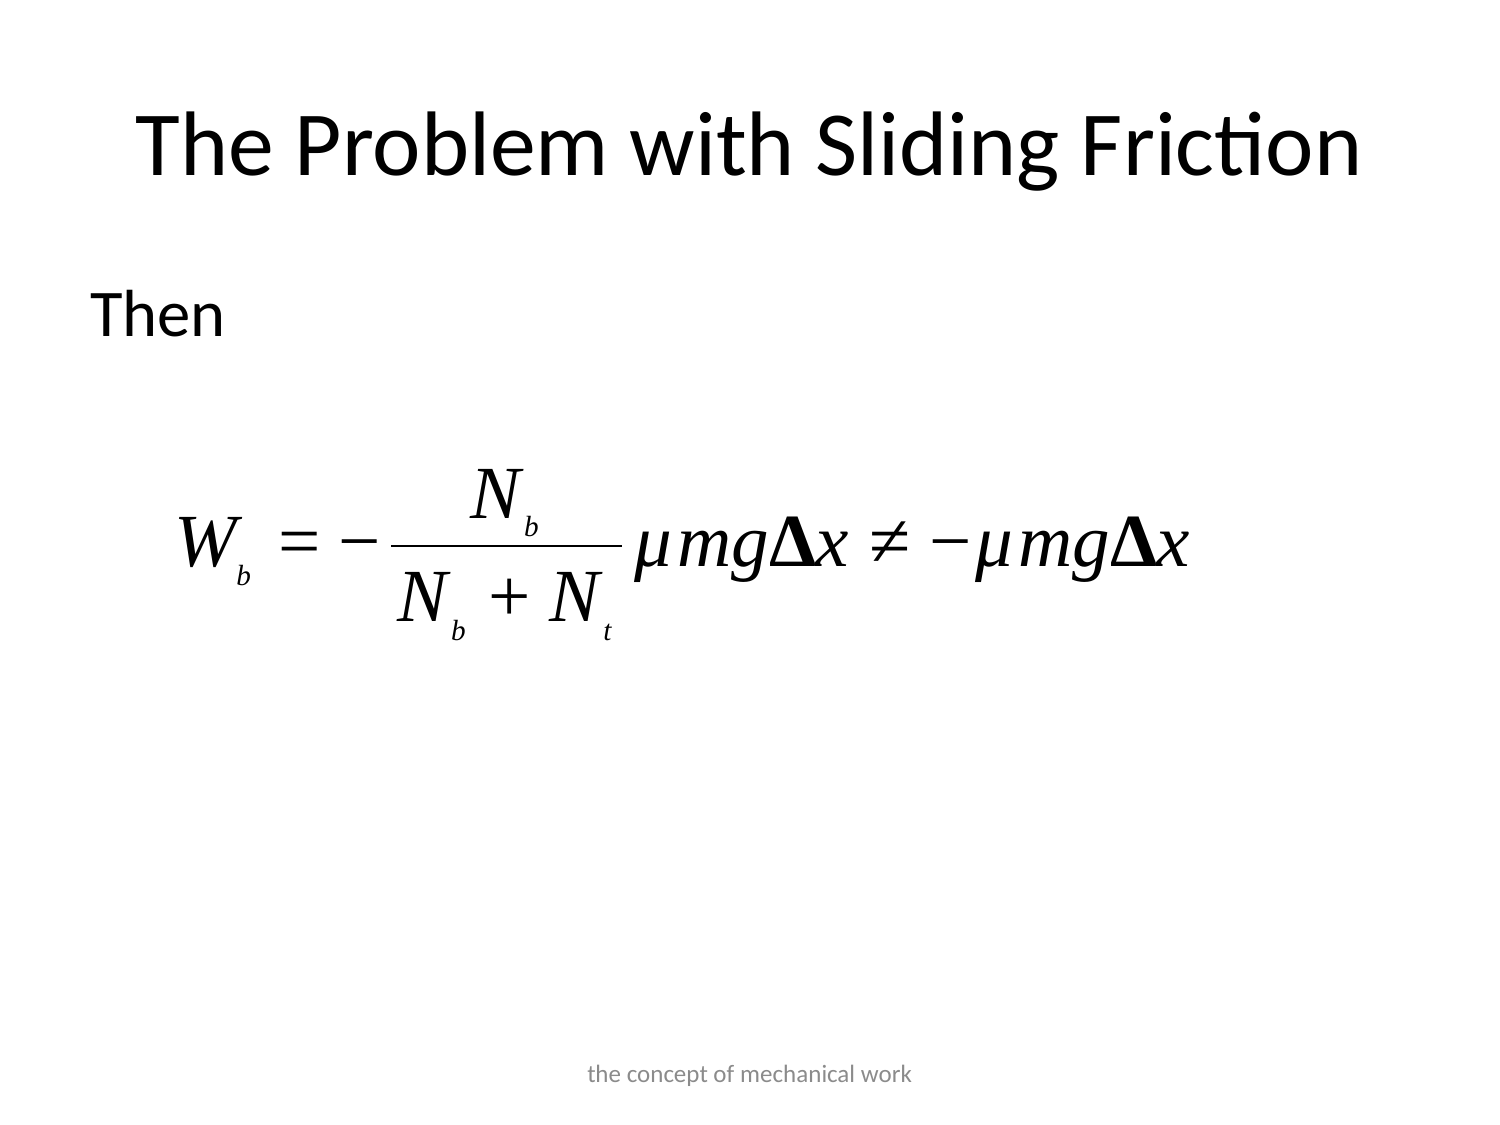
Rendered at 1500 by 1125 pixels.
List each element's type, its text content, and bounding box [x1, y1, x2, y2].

footer the concept of mechanical work [512, 1042, 988, 1103]
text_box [170, 453, 1197, 646]
title The Problem with Sliding Friction [75, 45, 1425, 233]
list Then [75, 262, 1425, 1005]
